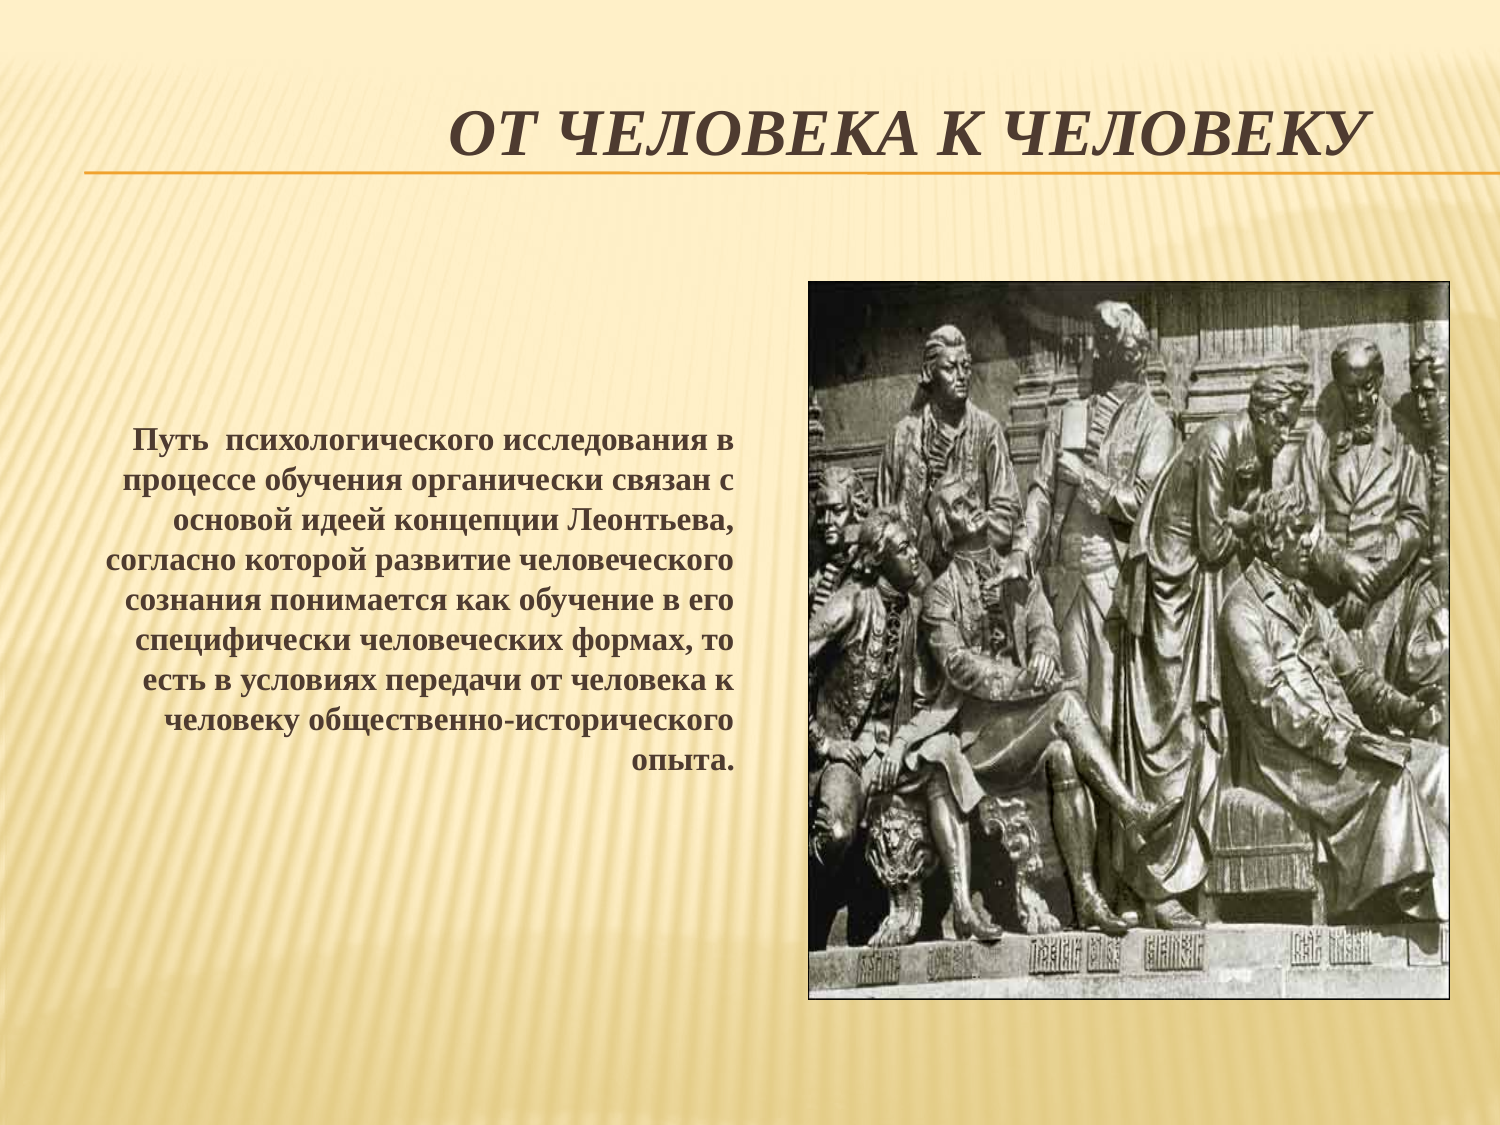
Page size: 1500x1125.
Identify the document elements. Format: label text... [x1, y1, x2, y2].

list Путь психологического исследования в процессе обучения органически связан с основой идеей концепции Леонтьева, согласно которой развитие человеческого сознания понимается как обучение в его специфически человеческих формах, то есть в условиях передачи от человека к человеку общественно-исторического опыта. [70, 410, 750, 926]
title ОТ ЧЕЛОВЕКА К ЧЕЛОВЕКУ [433, 93, 1395, 164]
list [808, 280, 1451, 1000]
